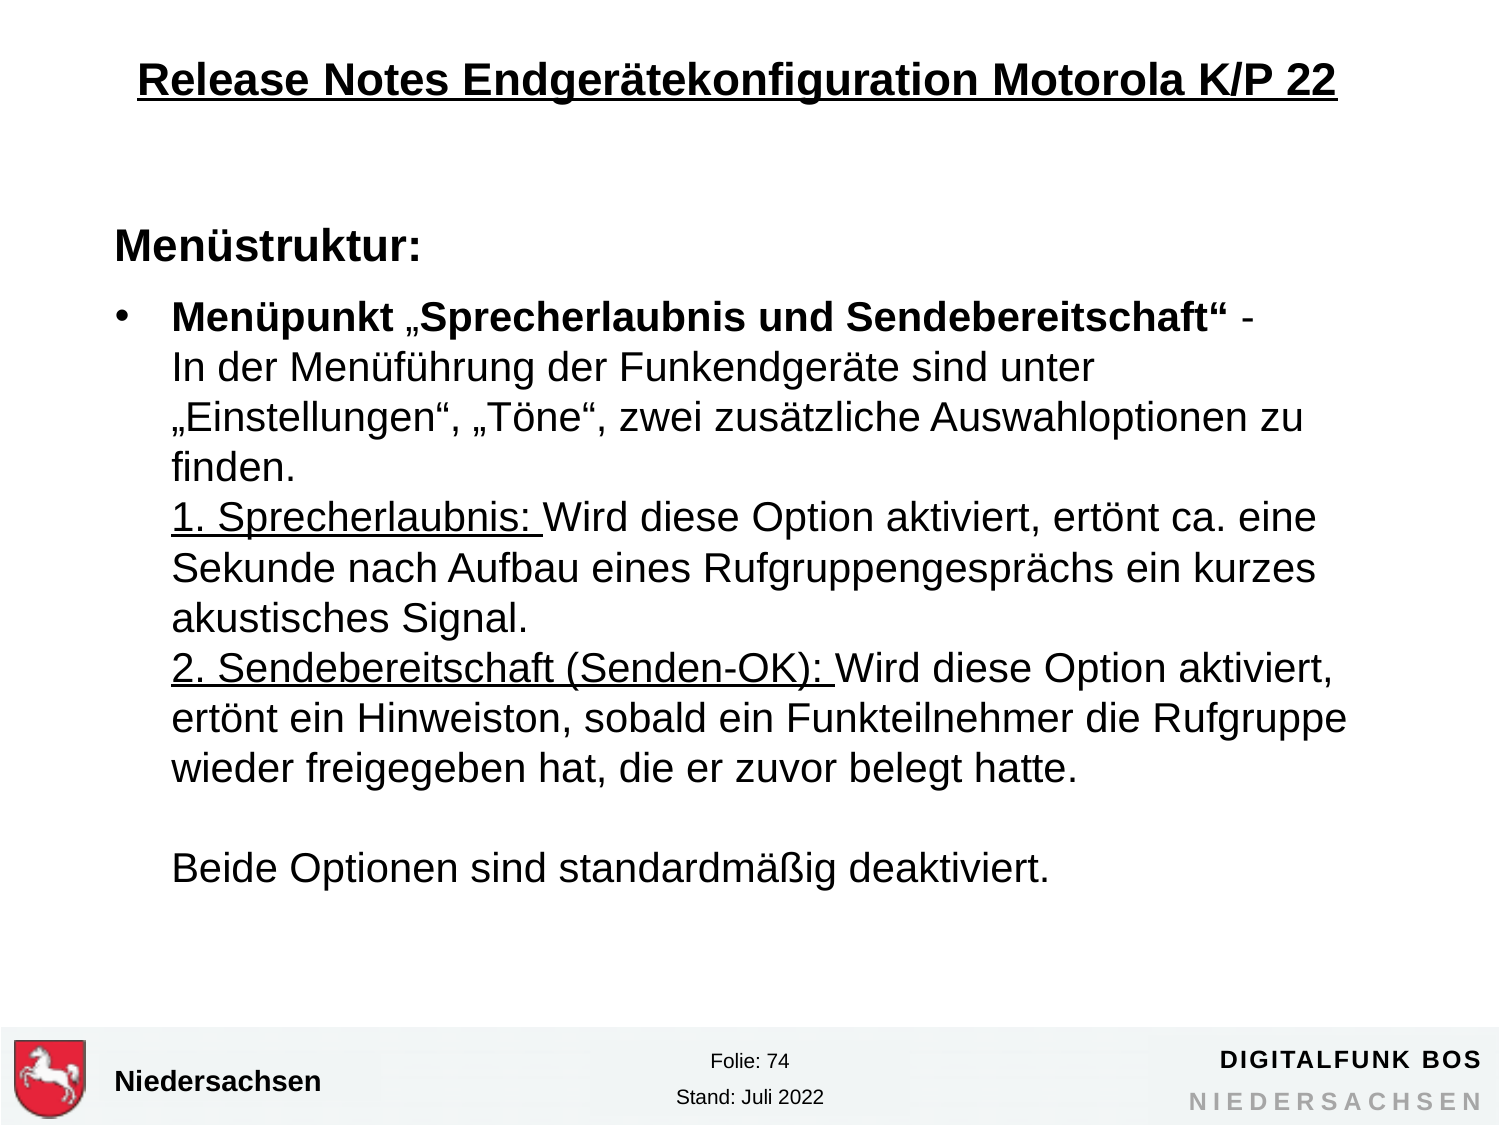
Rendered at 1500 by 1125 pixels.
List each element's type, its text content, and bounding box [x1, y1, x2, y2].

text_box Menüstruktur: Menüpunkt „Sprecherlaubnis und Sendebereitschaft“ - In der Menüführung der Funkendgeräte sind unter „Einstellungen“, „Töne“, zwei zusätzliche Auswahloptionen zu finden. 1. Sprecherlaubnis: Wird diese Option aktiviert, ertönt ca. eine Sekunde nach Aufbau eines Rufgruppengesprächs ein kurzes akustisches Signal. 2. Sendebereitschaft (Senden-OK): Wird diese Option aktiviert, ertönt ein Hinweiston, sobald ein Funkteilnehmer die Rufgruppe wieder freigegeben hat, die er zuvor belegt hatte. Beide Optionen sind standardmäßig deaktiviert. [100, 152, 1376, 898]
picture [14, 1040, 86, 1119]
text_box Release Notes Endgerätekonfiguration Motorola K/P 22 [100, 42, 1376, 149]
